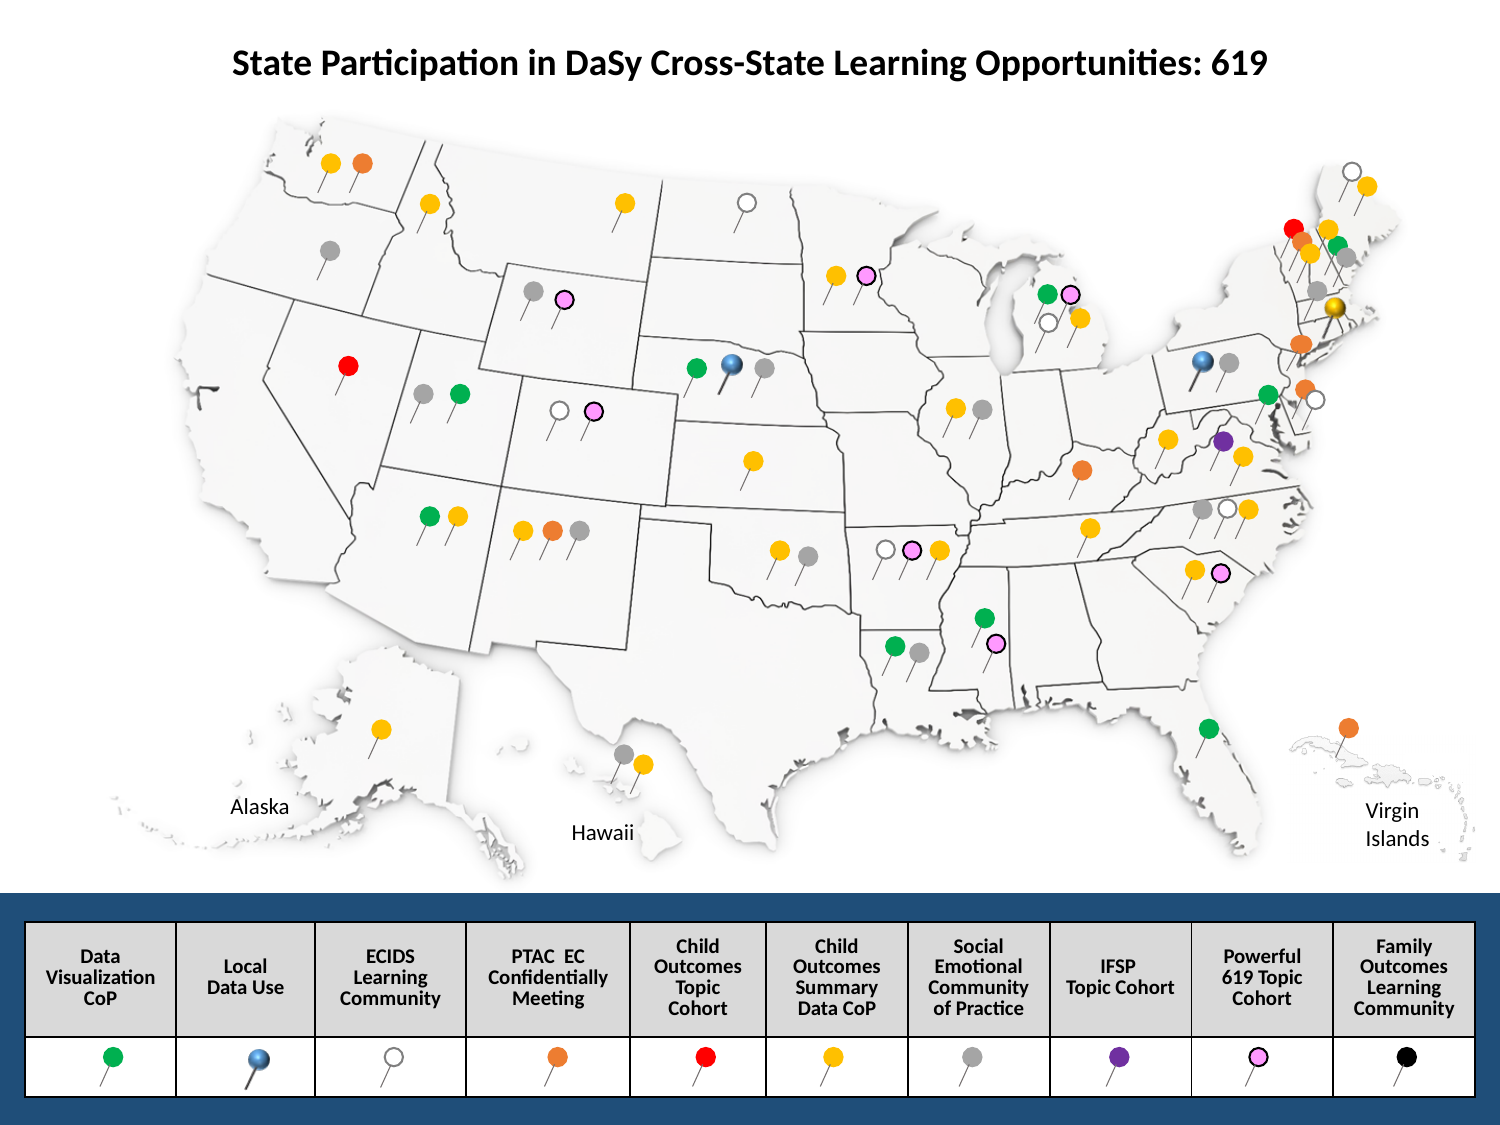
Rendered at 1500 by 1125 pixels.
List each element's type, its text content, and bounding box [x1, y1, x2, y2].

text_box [1106, 1047, 1129, 1087]
table_cell [467, 1038, 629, 1096]
picture [242, 1047, 272, 1093]
table_cell [1334, 1038, 1474, 1096]
table_cell [26, 1038, 175, 1096]
table_header ECIDS Learning Community [316, 923, 465, 1036]
table_cell [1051, 1038, 1191, 1096]
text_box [215, 154, 1476, 863]
table_header Local Data Use [177, 923, 314, 1036]
table_header Data Visualization CoP [26, 923, 175, 1036]
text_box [380, 1047, 404, 1088]
table_header PTAC EC Confidentially Meeting [467, 923, 629, 1036]
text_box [99, 1047, 123, 1087]
table_cell [316, 1038, 465, 1096]
table_cell [631, 1038, 765, 1096]
table_header Social Emotional Community of Practice [909, 923, 1049, 1036]
table_cell [909, 1038, 1049, 1096]
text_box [544, 1047, 567, 1087]
table_header Child Outcomes Summary Data CoP [767, 923, 907, 1036]
table_header Family Outcomes Learning Community [1334, 923, 1474, 1036]
table_cell [177, 1038, 314, 1096]
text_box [820, 1047, 843, 1087]
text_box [1245, 1047, 1268, 1087]
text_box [1393, 1047, 1416, 1087]
table_header Powerful 619 Topic Cohort [1192, 923, 1332, 1036]
table_header IFSP Topic Cohort [1051, 923, 1191, 1036]
picture [0, 0, 1500, 893]
text_box State Participation in DaSy Cross-State Learning Opportunities: 619 [107, 30, 1394, 91]
table_cell [1192, 1038, 1332, 1096]
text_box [692, 1047, 715, 1087]
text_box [959, 1047, 982, 1087]
table_header Child Outcomes Topic Cohort [631, 923, 765, 1036]
table_cell [767, 1038, 907, 1096]
